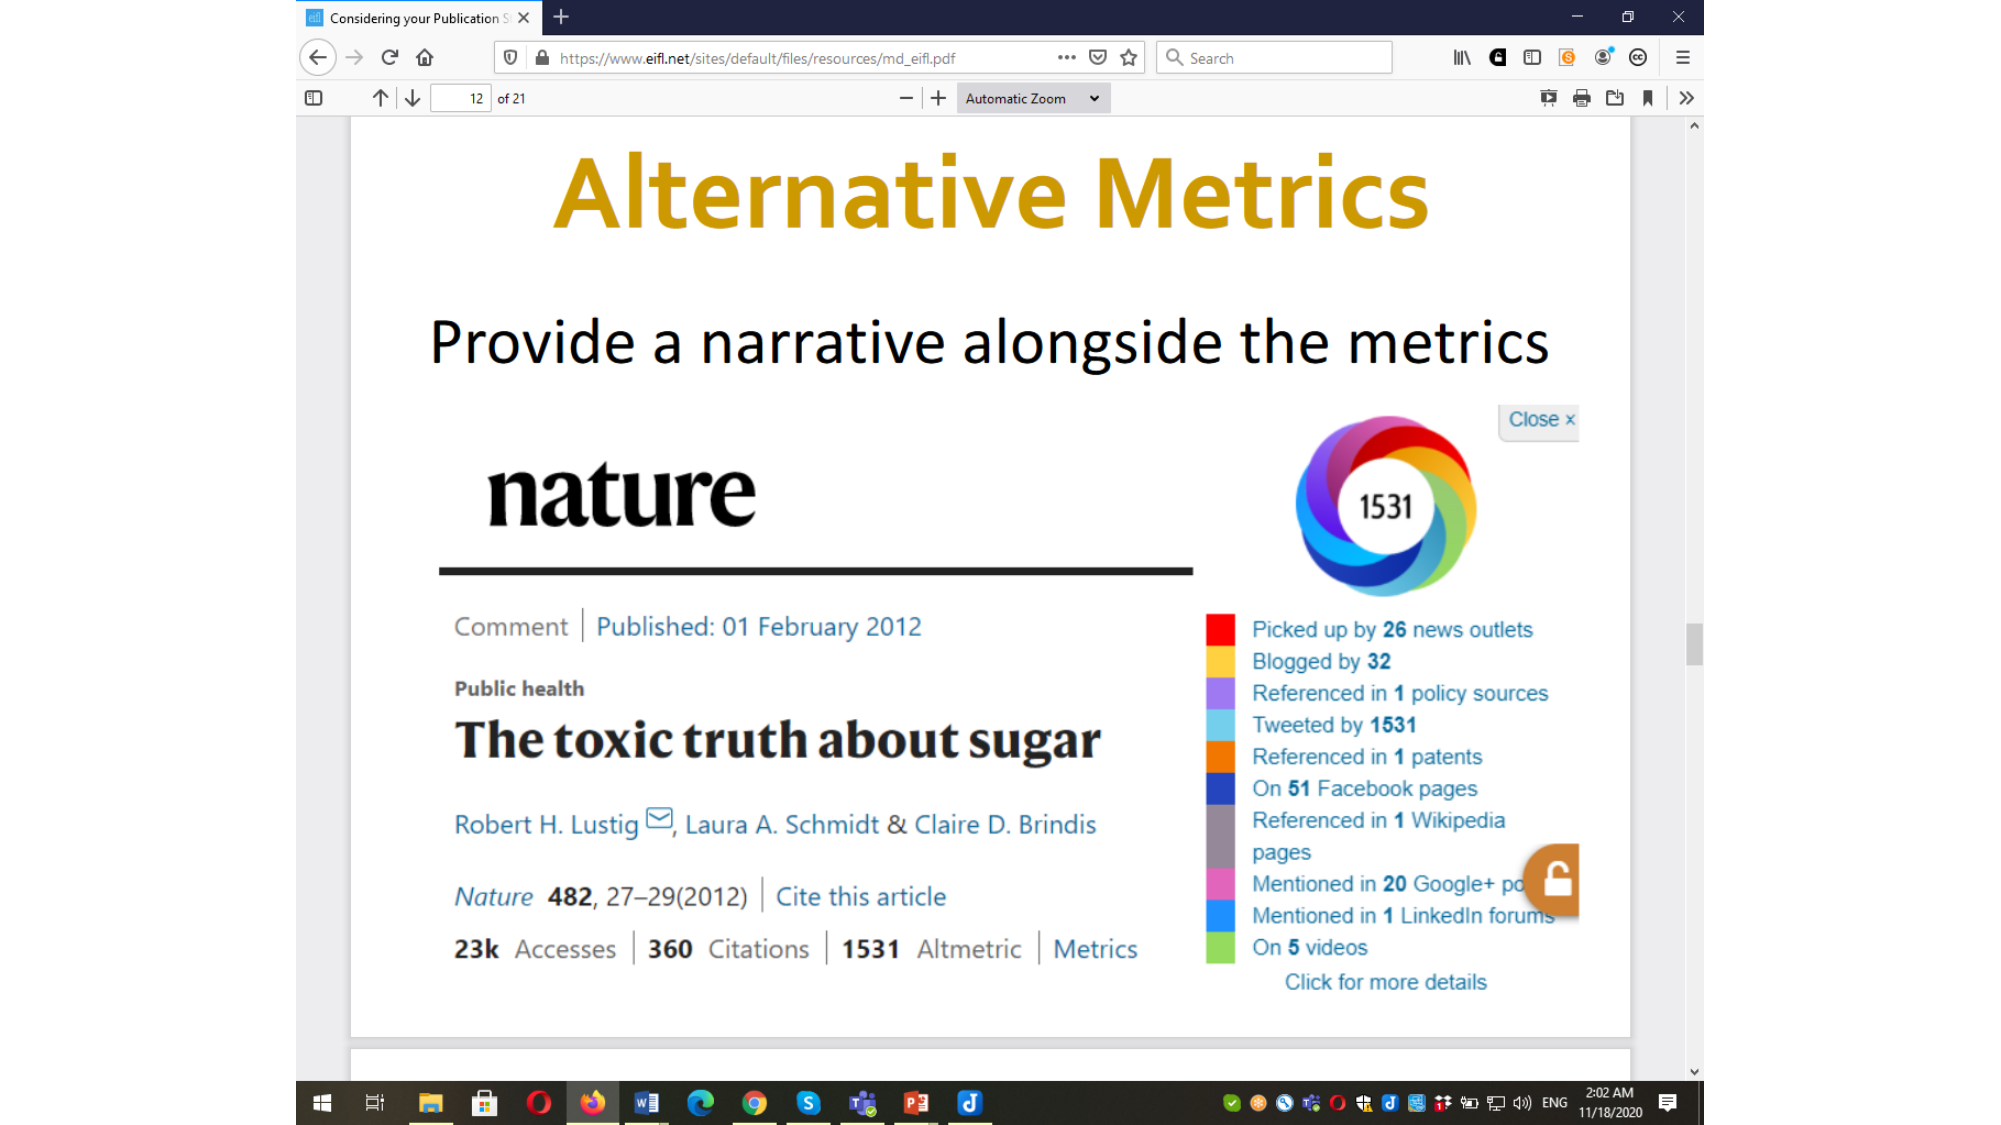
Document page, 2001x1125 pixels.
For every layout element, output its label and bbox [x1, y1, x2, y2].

picture [296, 0, 1704, 1125]
